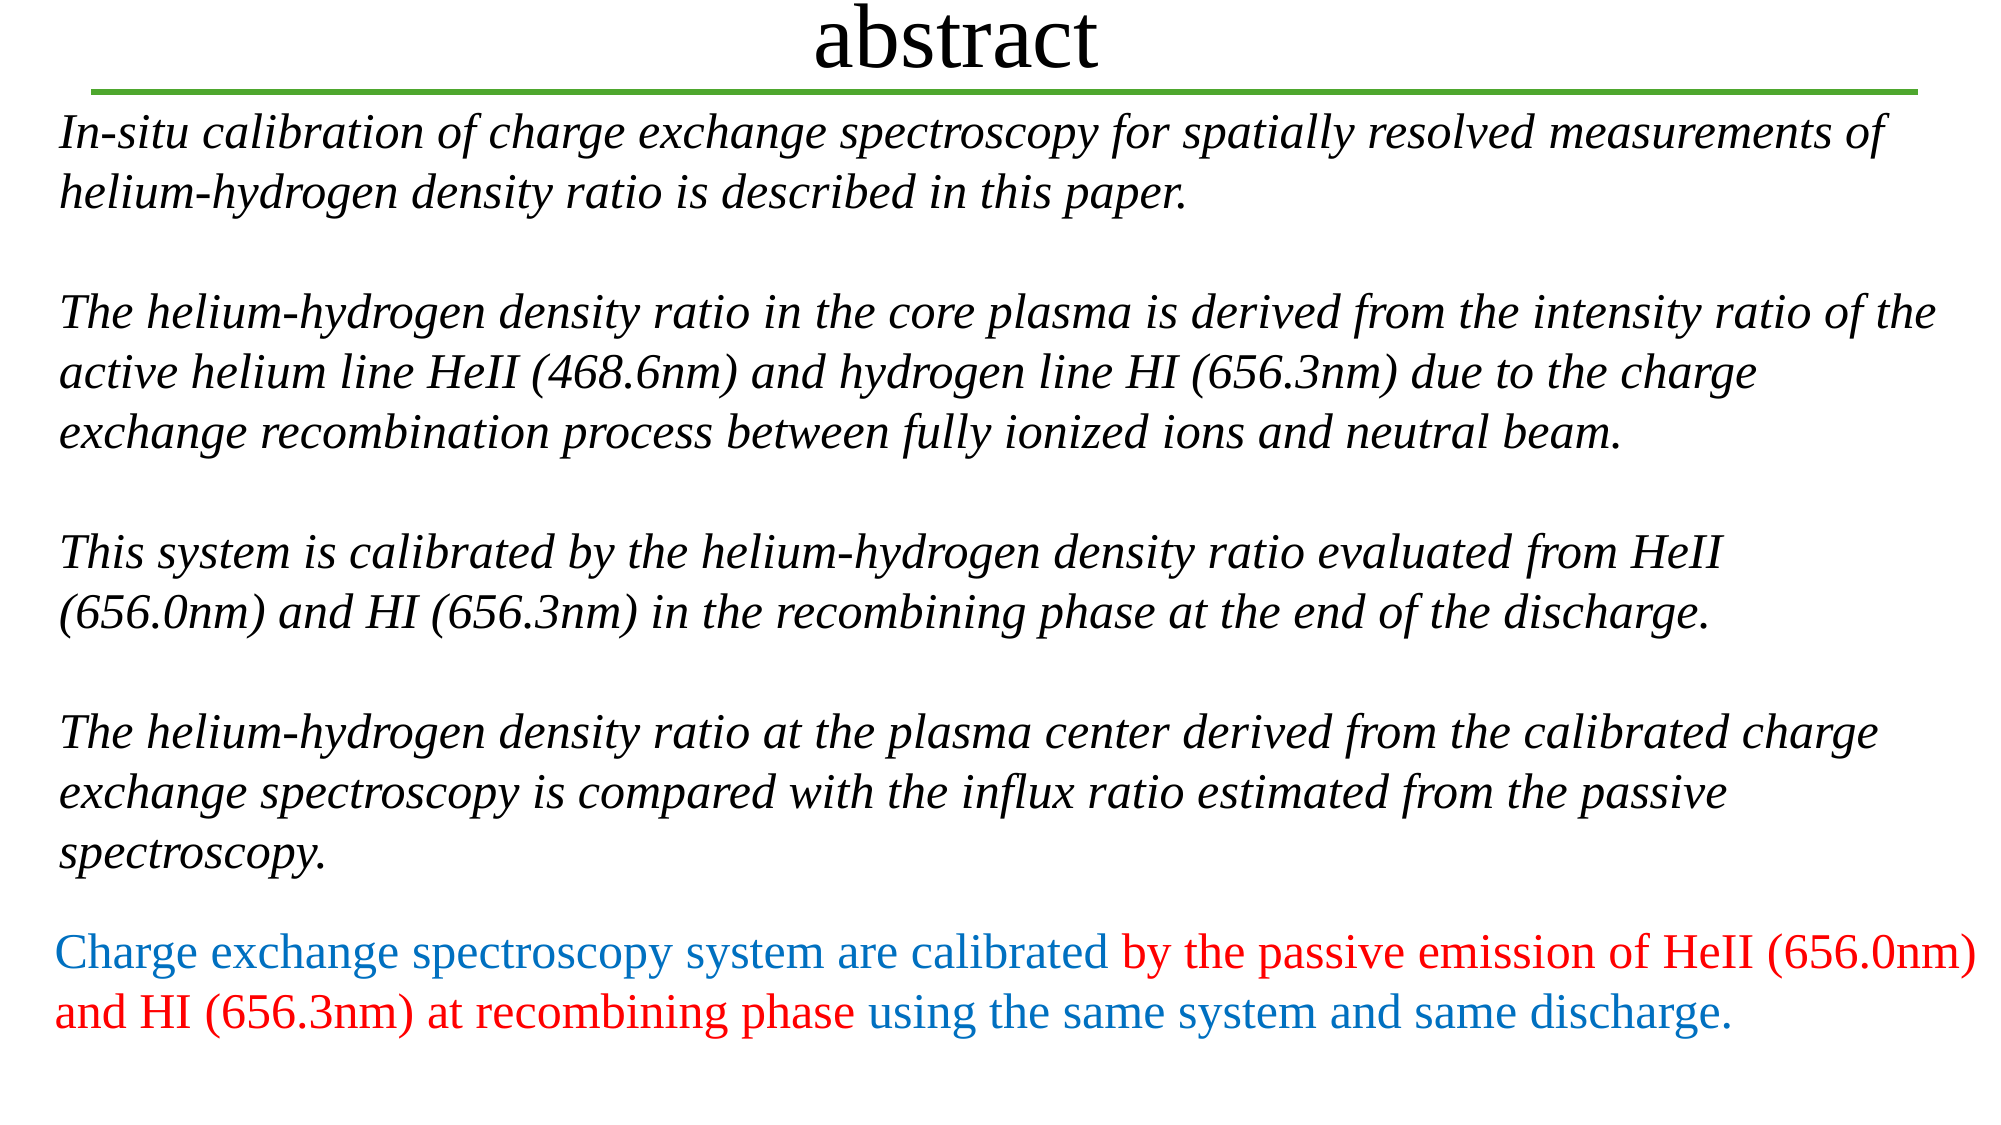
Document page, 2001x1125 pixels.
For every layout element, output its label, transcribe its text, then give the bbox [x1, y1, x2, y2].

text_box In-situ calibration of charge exchange spectroscopy for spatially resolved measurements of helium-hydrogen density ratio is described in this paper. The helium-hydrogen density ratio in the core plasma is derived from the intensity ratio of the active helium line HeII (468.6nm) and hydrogen line HI (656.3nm) due to the charge exchange recombination process between fully ionized ions and neutral beam. This system is calibrated by the helium-hydrogen density ratio evaluated from HeII (656.0nm) and HI (656.3nm) in the recombining phase at the end of the discharge. The helium-hydrogen density ratio at the plasma center derived from the calibrated charge exchange spectroscopy is compared with the influx ratio estimated from the passive spectroscopy. [43, 91, 1956, 887]
text_box Charge exchange spectroscopy system are calibrated by the passive emission of HeII (656.0nm) and HI (656.3nm) at recombining phase using the same system and same discharge. [39, 910, 2000, 1046]
title abstract [798, 0, 1201, 89]
